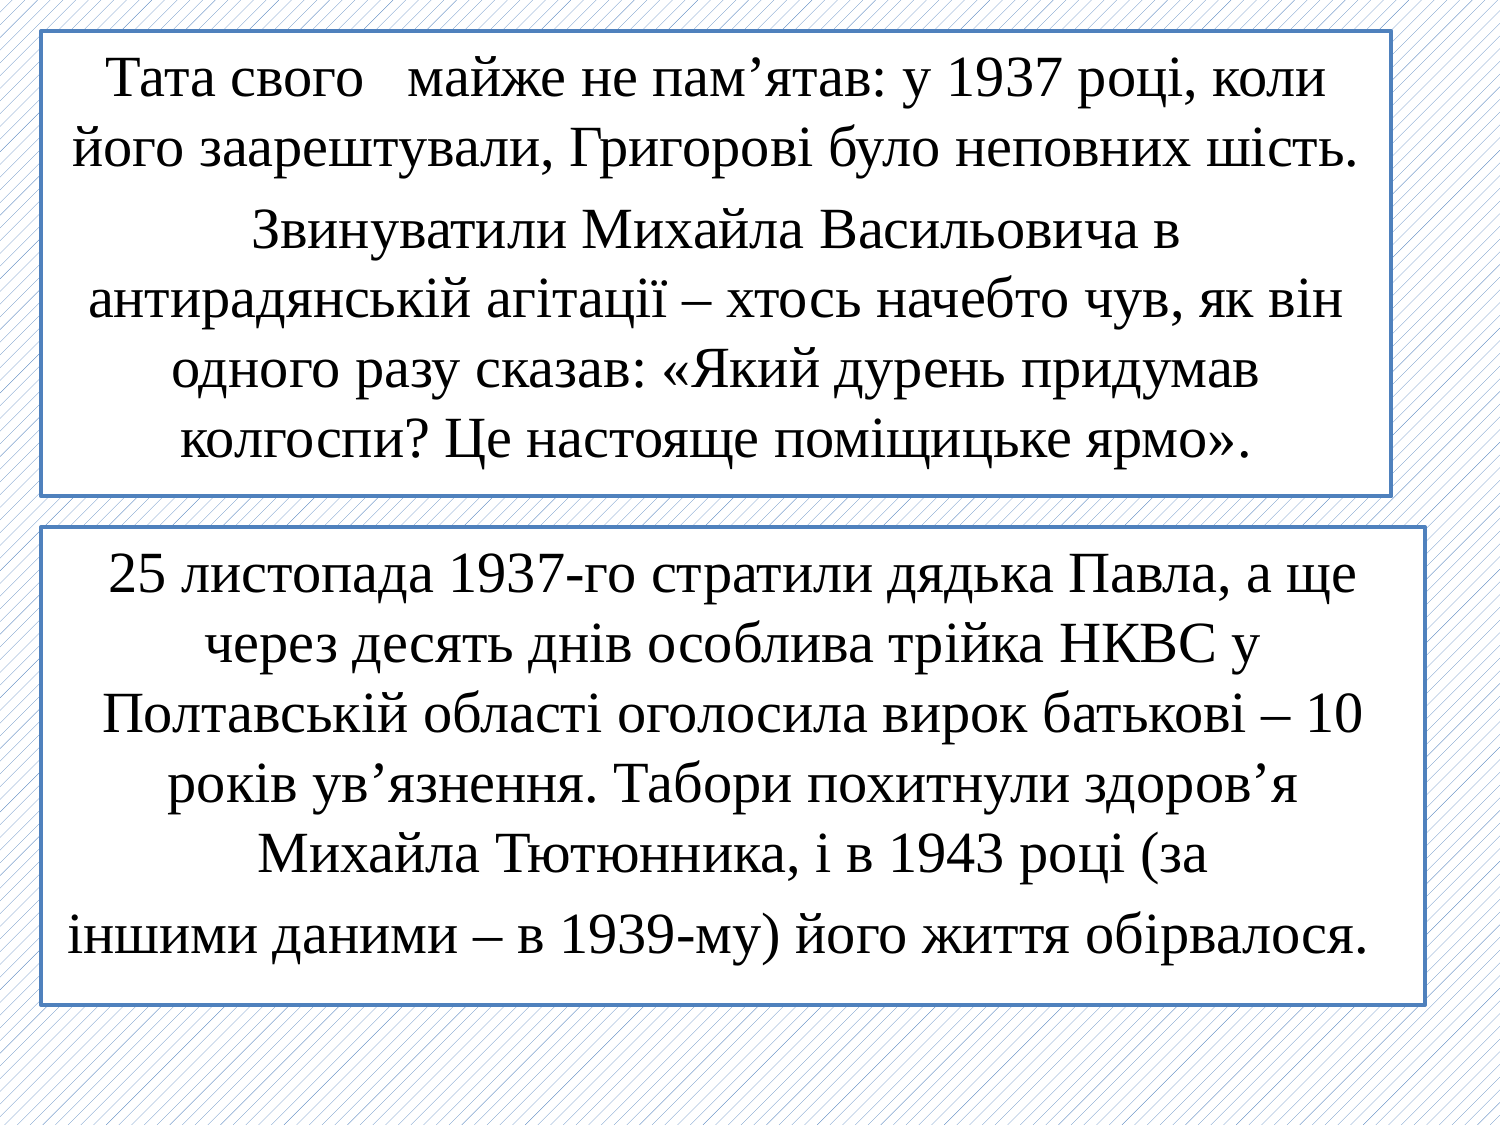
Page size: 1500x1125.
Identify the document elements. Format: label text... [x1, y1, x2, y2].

list Тата свого майже не пам’ятав: у 1937 році, коли його заарештували, Григорові було неповних шість. Звинуватили Михайла Васильовича в антирадянській агітації – хтось начебто чув, як він одного разу сказав: «Який дурень придумав колгоспи? Це настояще поміщицьке ярмо». [39, 29, 1393, 498]
text_box 25 листопада 1937-го стратили дядька Павла, а ще через десять днів особлива трійка НКВС у Полтавській області оголосила вирок батькові – 10 років ув’язнення. Табори похитнули здоров’я Михайла Тютюнника, і в 1943 році (за іншими даними – в 1939-му) його життя обірвалося. [39, 525, 1427, 1007]
